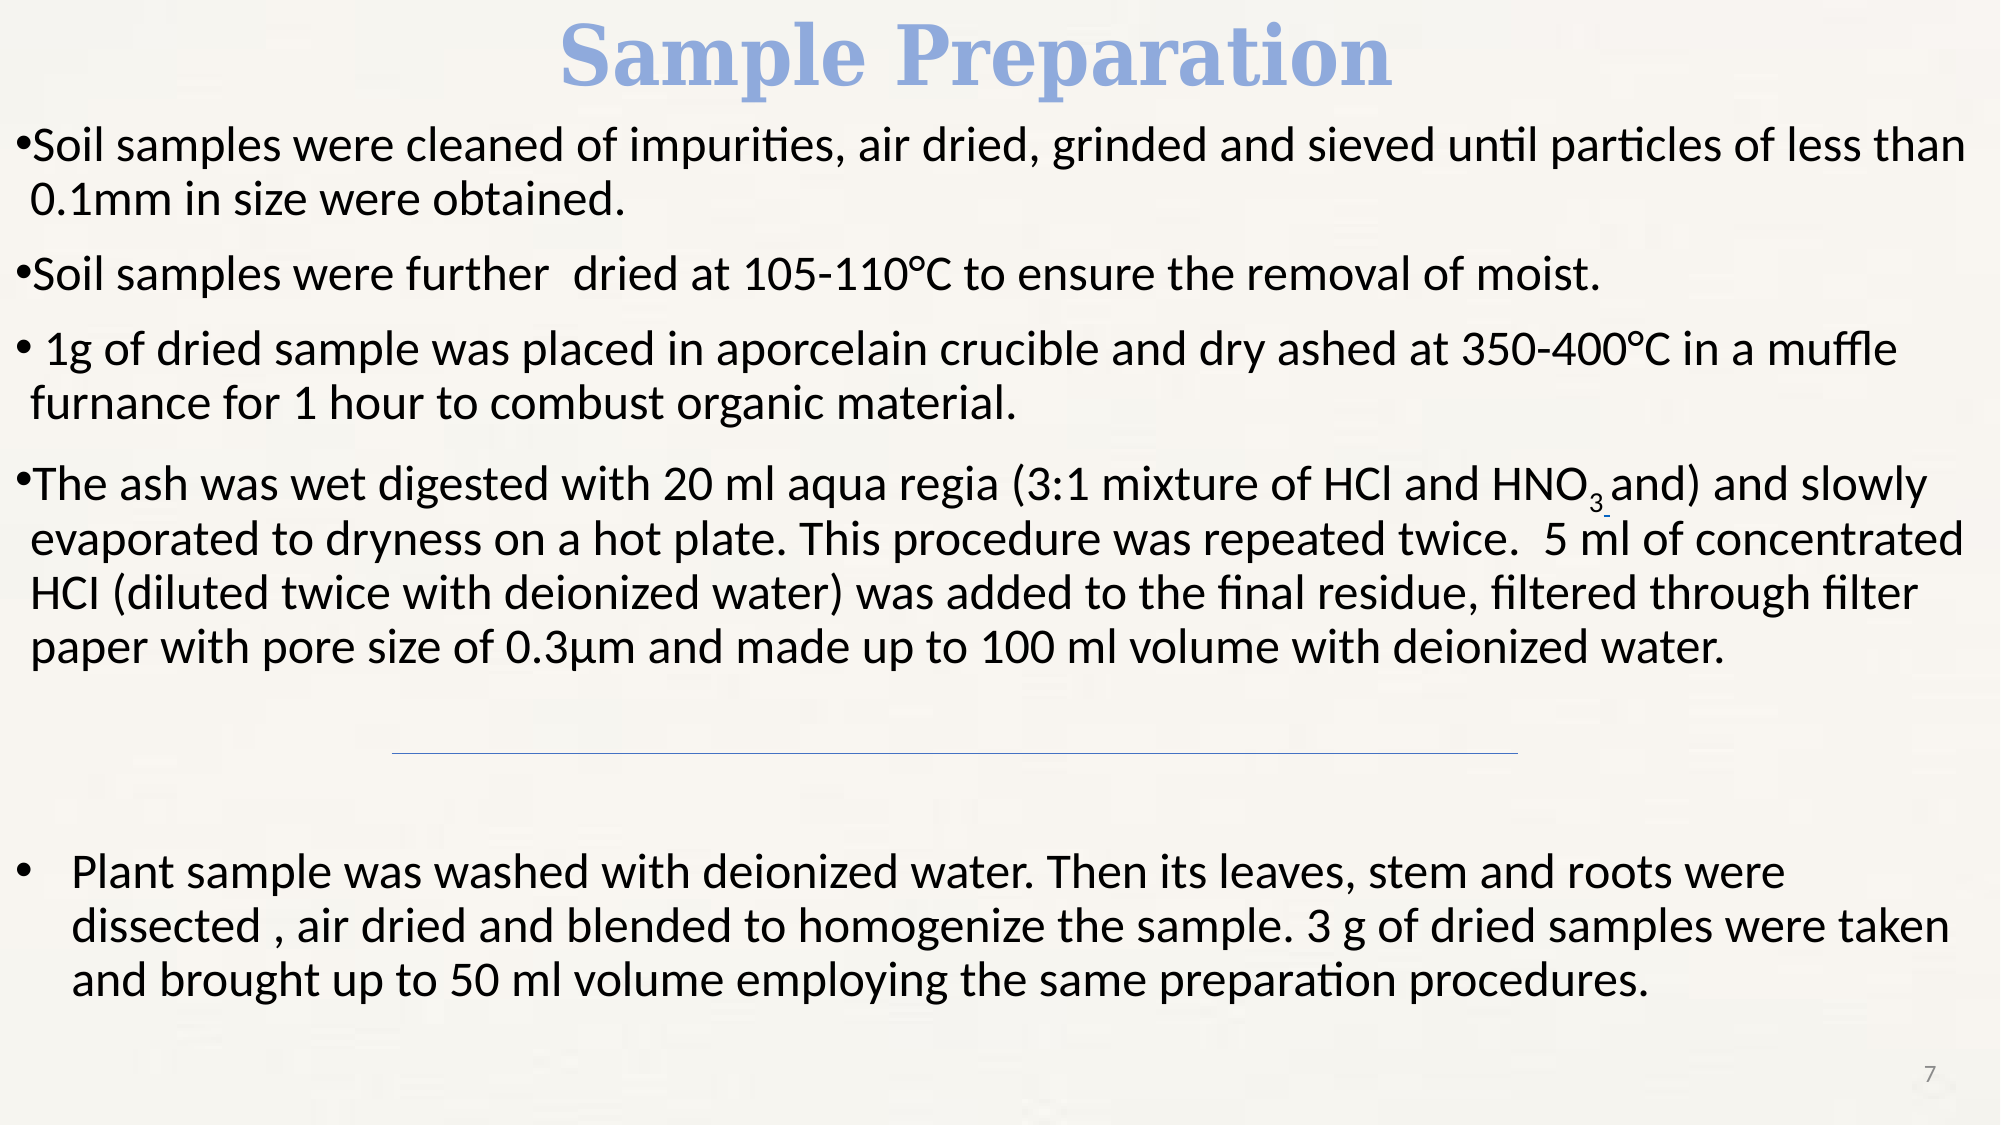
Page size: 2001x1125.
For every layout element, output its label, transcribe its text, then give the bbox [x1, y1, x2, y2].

subtitle Soil samples were cleaned of impurities, air dried, grinded and sieved until particles of less than 0.1mm in size were obtained. Soil samples were further dried at 105-110°C to ensure the removal of moist. 1g of dried sample was placed in aporcelain crucible and dry ashed at 350-400°C in a muffle furnance for 1 hour to combust organic material. The ash was wet digested with 20 ml aqua regia (3:1 mixture of HCl and HNO3 and) and slowly evaporated to dryness on a hot plate. This procedure was repeated twice. 5 ml of concentrated HCI (diluted twice with deionized water) was added to the final residue, filtered through filter paper with pore size of 0.3μm and made up to 100 ml volume with deionized water. Plant sample was washed with deionized water. Then its leaves, stem and roots were dissected , air dried and blended to homogenize the sample. 3 g of dried samples were taken and brought up to 50 ml volume employing the same preparation procedures. [0, 111, 2000, 1125]
slide_number 7 [1501, 1042, 1952, 1103]
title Sample Preparation [226, 0, 1727, 111]
